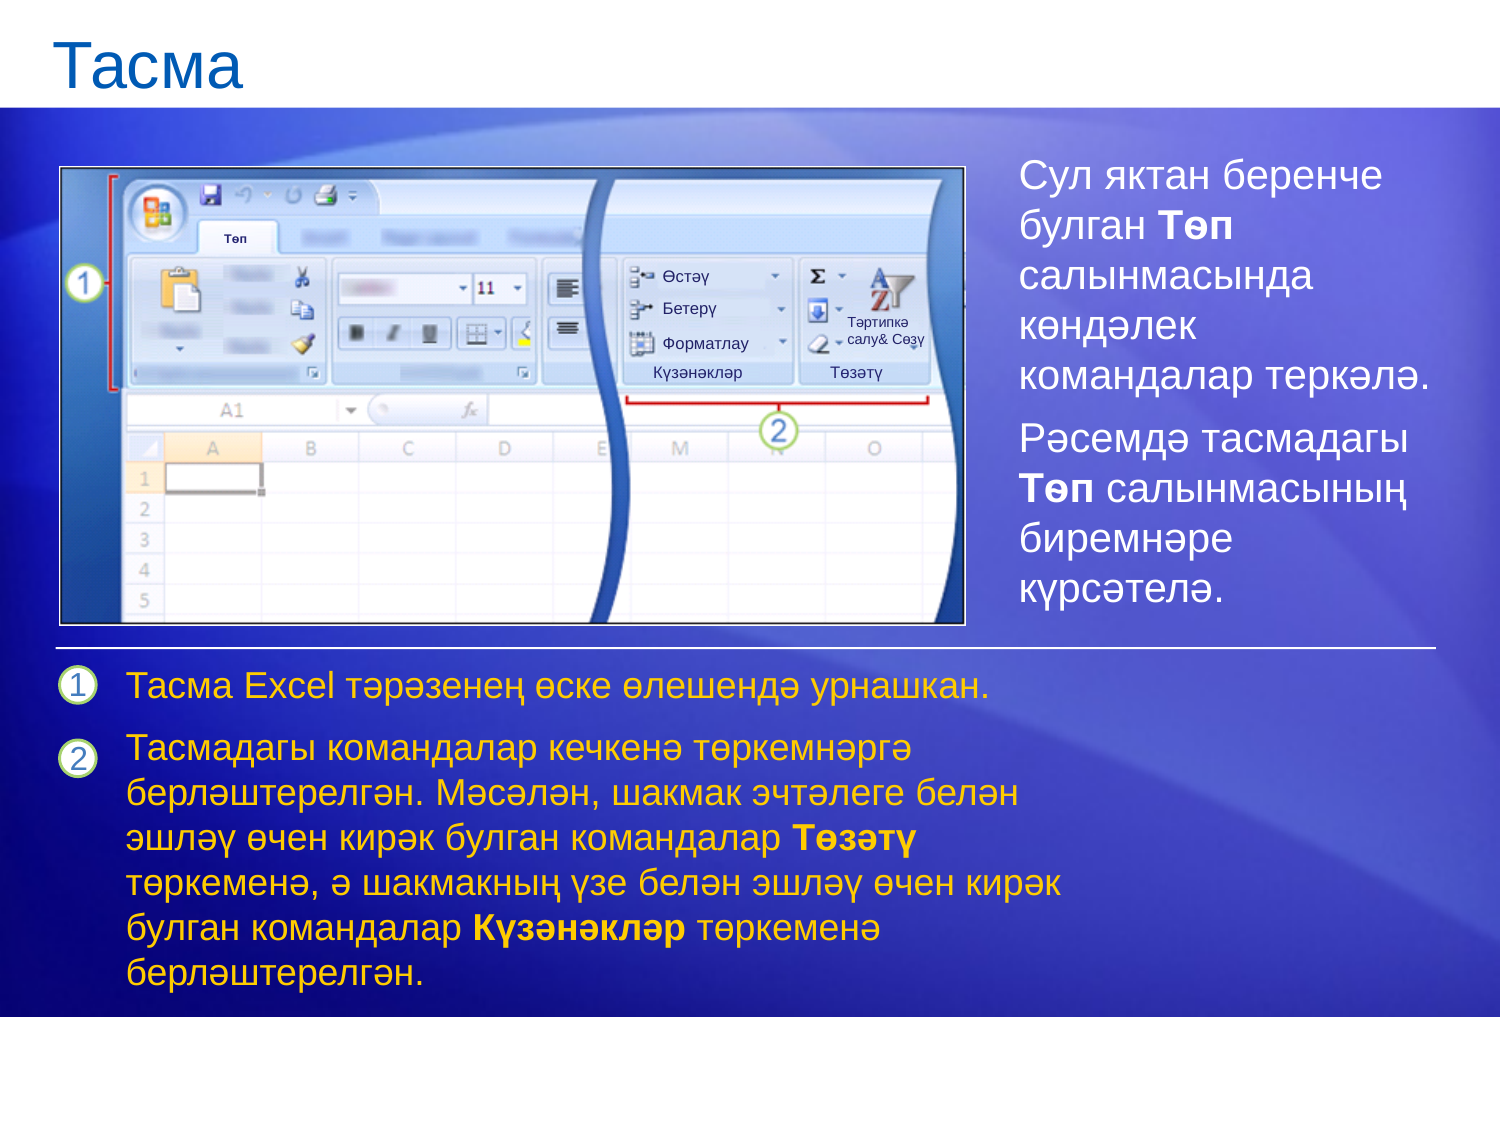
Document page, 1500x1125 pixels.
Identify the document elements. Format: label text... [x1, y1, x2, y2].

text_box Рәсемдә тасмадагы Тѳп салынмасының биремнәре күрсәтелә. [1003, 403, 1454, 570]
text_box Сул яктан беренче булган Тѳп салынмасында көндәлек командалар теркәлә. [1003, 140, 1454, 397]
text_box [55, 732, 101, 783]
picture [0, 108, 1500, 1017]
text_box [55, 659, 101, 710]
text_box Тасма Excel тәрәзенең өске өлешендә урнашкан. Тасмадагы командалар кечкенә төркемнәргә берләштерелгән. Мәсәлән, шакмак эчтәлеге белән эшләү өчен кирәк булган командалар Төзәтү төркеменә, ә шакмакның үзе белән эшләү өчен кирәк булган командалар Күзәнәкләр төркеменә берләштерелгән. [110, 654, 1086, 1001]
title Тасма [36, 11, 1355, 114]
